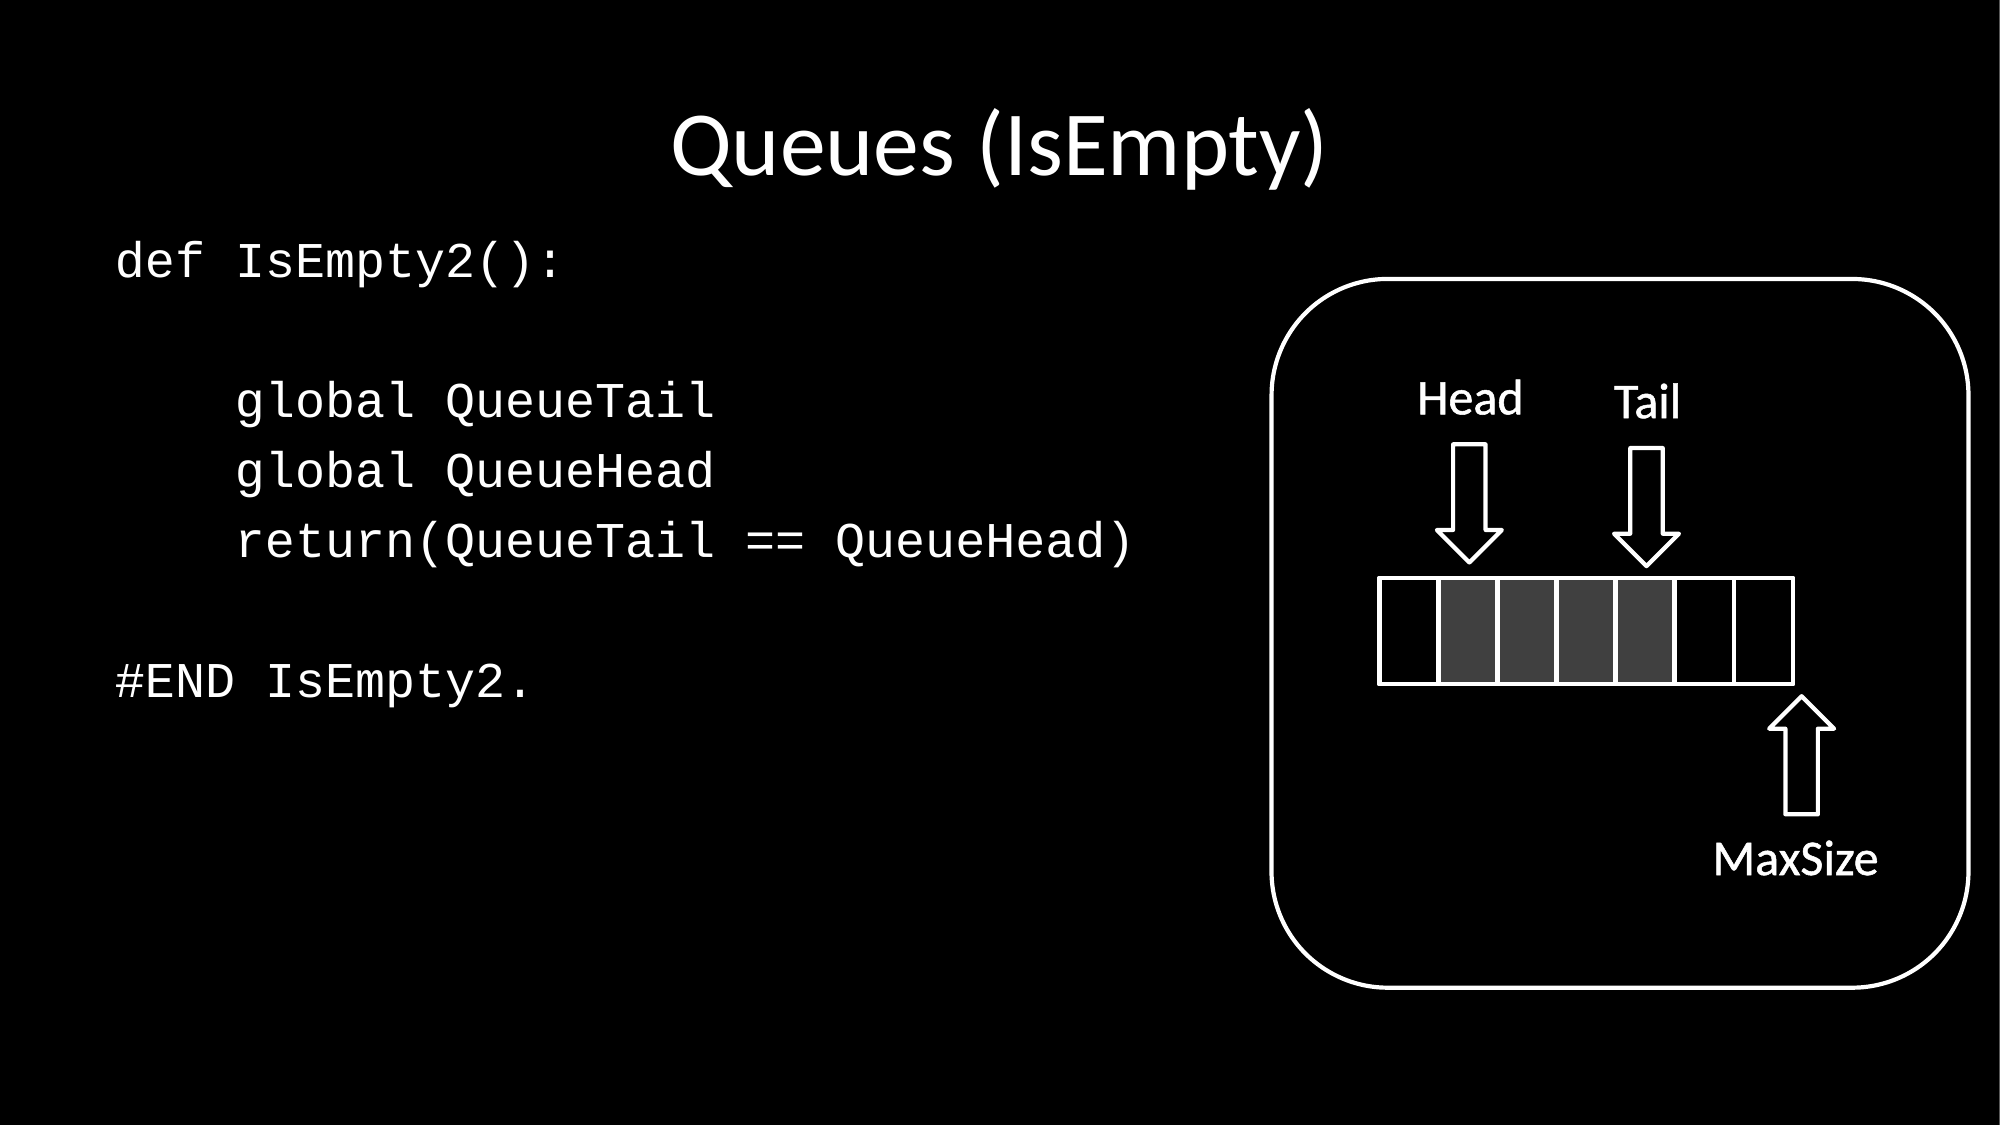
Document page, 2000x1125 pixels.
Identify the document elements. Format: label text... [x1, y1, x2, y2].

title Queues (IsEmpty) [99, 45, 1900, 219]
list def IsEmpty2(): global QueueTail global QueueHead return(QueueTail == QueueHead) #END IsEmpty2. [99, 219, 1900, 963]
text_box [1434, 442, 1504, 565]
text_box [1269, 276, 1971, 990]
text_box Head [1402, 356, 1539, 432]
